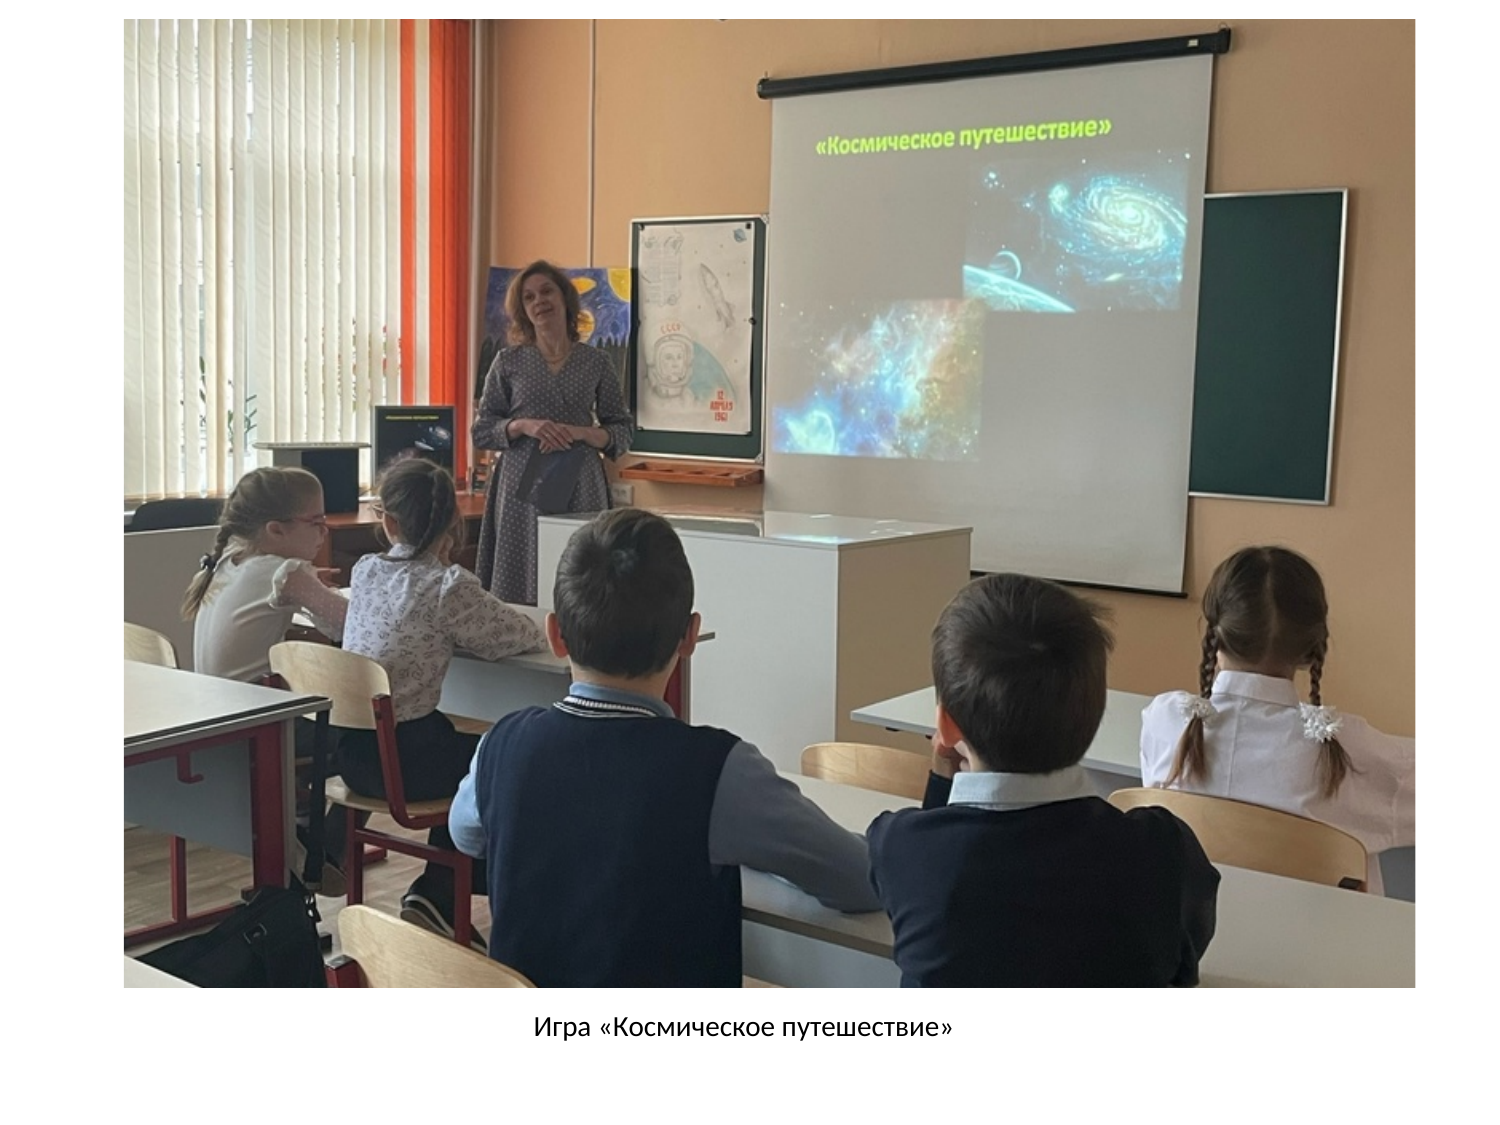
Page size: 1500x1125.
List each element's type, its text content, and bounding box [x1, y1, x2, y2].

picture [123, 18, 1416, 988]
list Игра «Космическое путешествие» [294, 999, 1194, 1071]
